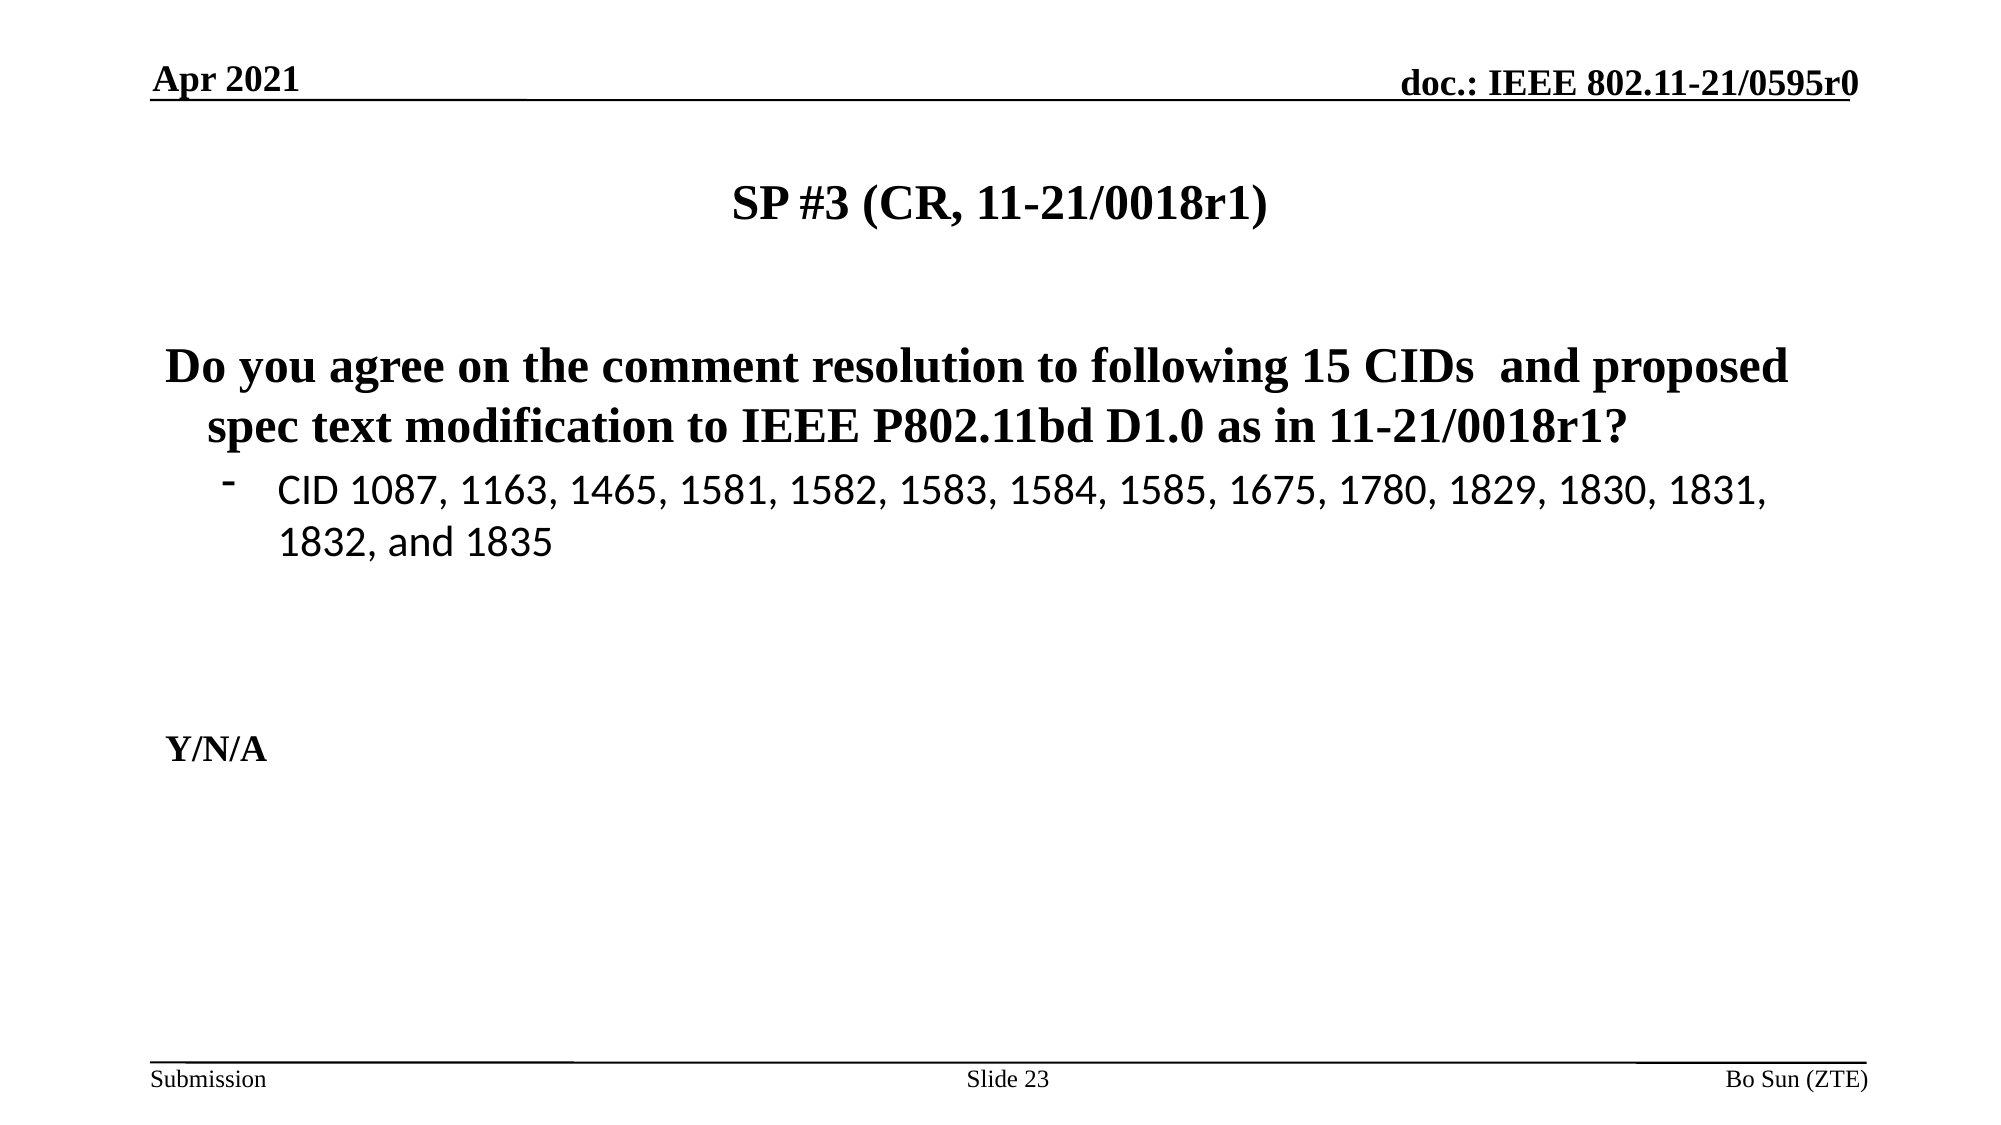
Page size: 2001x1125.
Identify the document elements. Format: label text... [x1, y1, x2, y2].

footer Bo Sun (ZTE) [1171, 1061, 1869, 1093]
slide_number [152, 54, 563, 100]
slide_number Slide 23 [949, 1061, 1067, 1123]
title SP #3 (CR, 11-21/0018r1) [149, 112, 1850, 288]
list Do you agree on the comment resolution to following 15 CIDs and proposed spec text modification to IEEE P802.11bd D1.0 as in 11-21/0018r1? CID 1087, 1163, 1465, 1581, 1582, 1583, 1584, 1585, 1675, 1780, 1829, 1830, 1831, 1832, and 1835 Y/N/A [149, 324, 1850, 1000]
